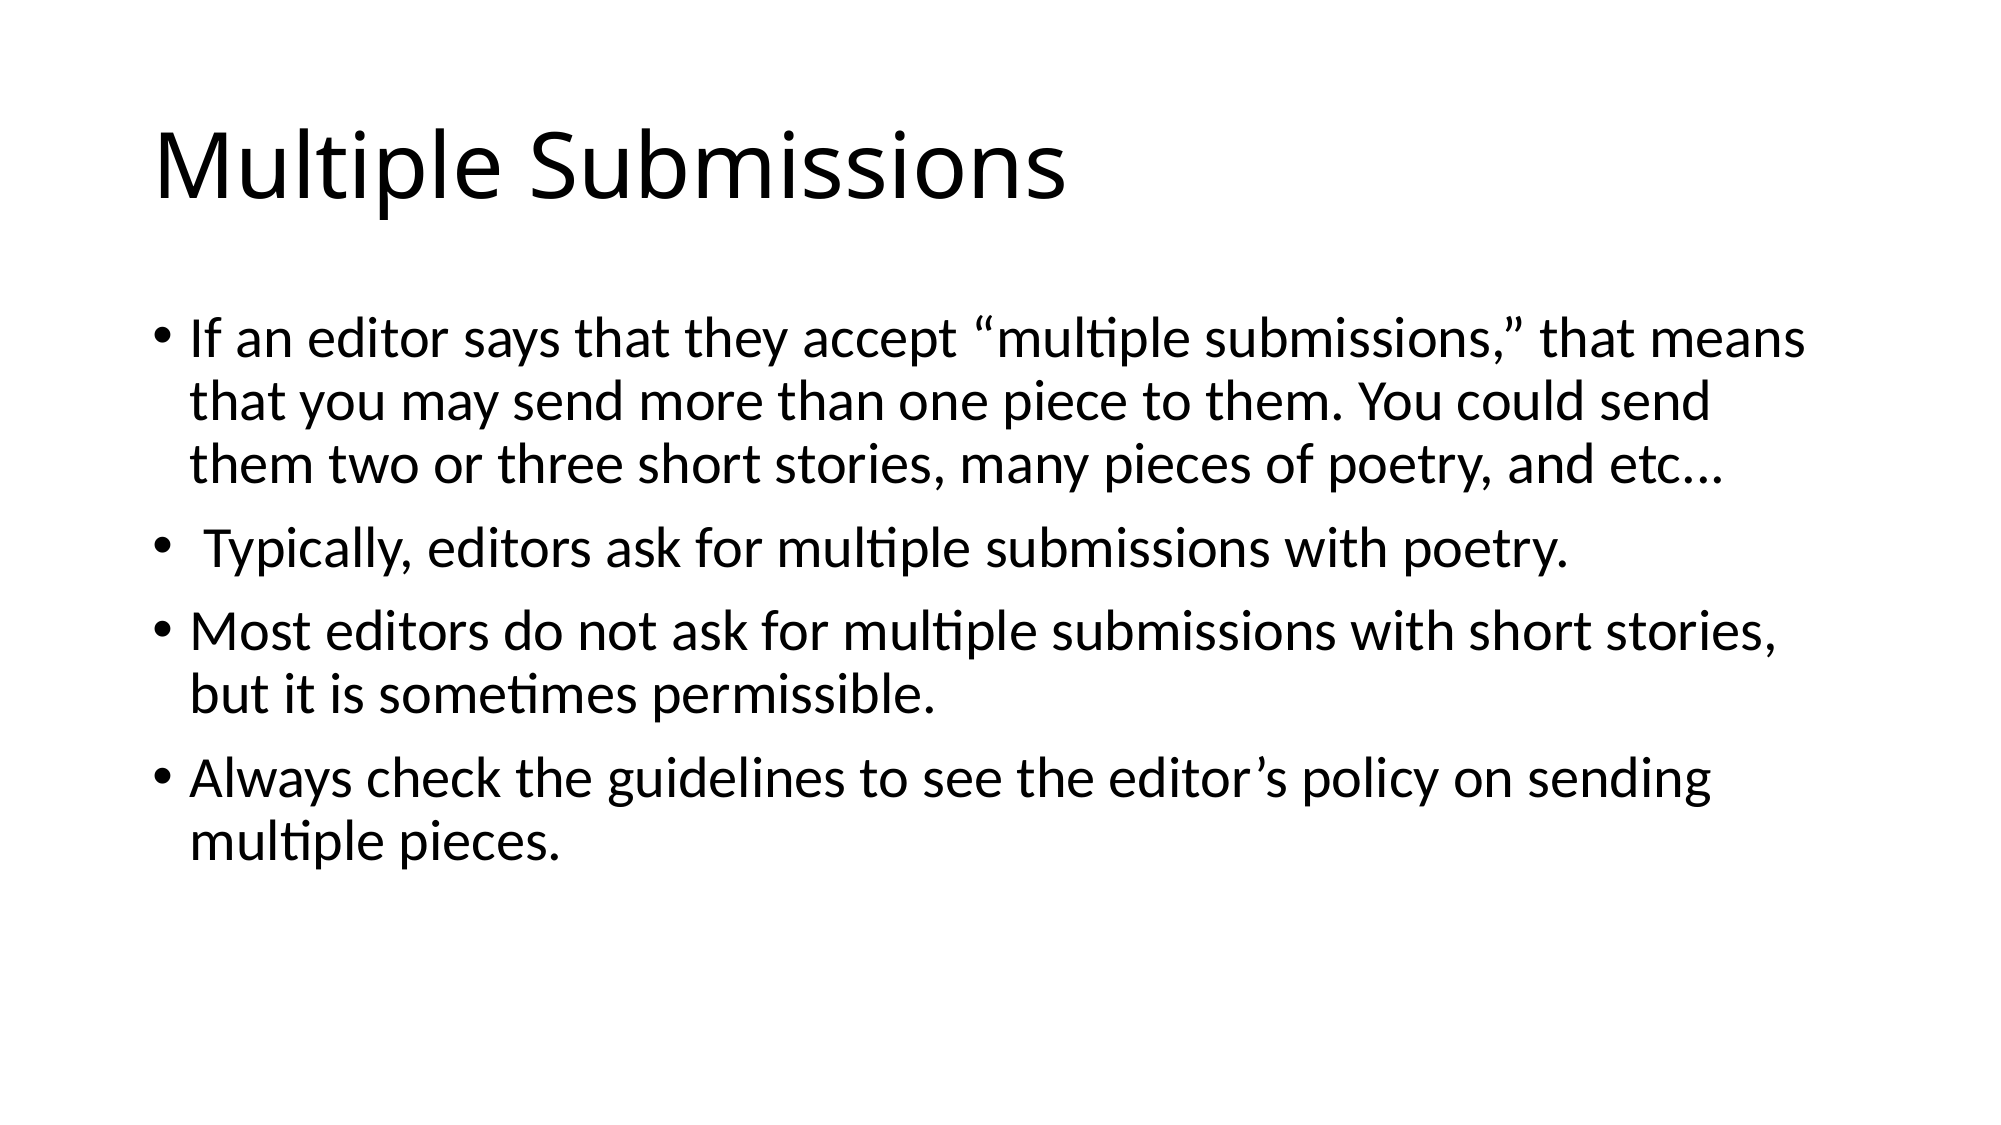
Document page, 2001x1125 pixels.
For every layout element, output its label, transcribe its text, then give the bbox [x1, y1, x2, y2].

list If an editor says that they accept “multiple submissions,” that means that you may send more than one piece to them. You could send them two or three short stories, many pieces of poetry, and etc... Typically, editors ask for multiple submissions with poetry. Most editors do not ask for multiple submissions with short stories, but it is sometimes permissible. Always check the guidelines to see the editor’s policy on sending multiple pieces. [137, 299, 1863, 1014]
title Multiple Submissions [137, 59, 1863, 278]
